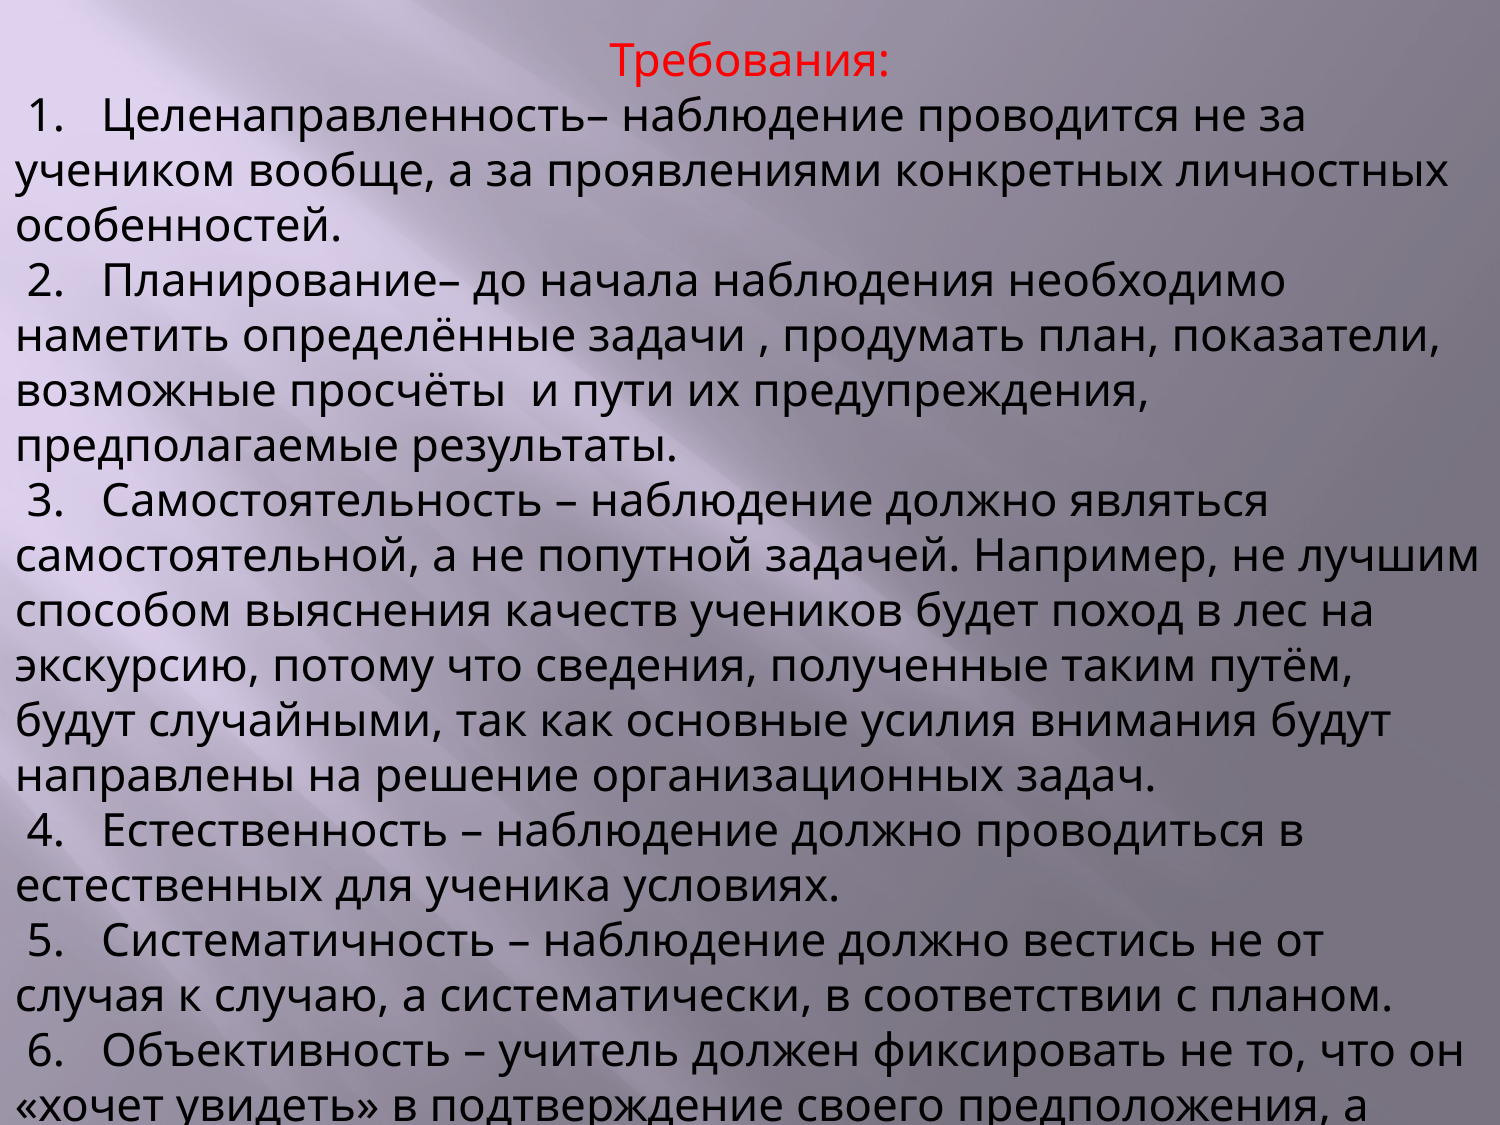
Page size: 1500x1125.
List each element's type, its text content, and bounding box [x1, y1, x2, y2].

text_box Требования: 1. Целенаправленность– наблюдение проводится не за учеником вообще, а за проявлениями конкретных личностных особенностей. 2. Планирование– до начала наблюдения необходимо наметить определённые задачи , продумать план, показатели, возможные просчёты и пути их предупреждения, предполагаемые результаты. 3. Самостоятельность – наблюдение должно являться самостоятельной, а не попутной задачей. Например, не лучшим способом выяснения качеств учеников будет поход в лес на экскурсию, потому что сведения, полученные таким путём, будут случайными, так как основные усилия внимания будут направлены на решение организационных задач. 4. Естественность – наблюдение должно проводиться в естественных для ученика условиях. 5. Систематичность – наблюдение должно вестись не от случая к случаю, а систематически, в соответствии с планом. 6. Объективность – учитель должен фиксировать не то, что он «хочет увидеть» в подтверждение своего предположения, а объективные факты. 7. Фиксация – данные должны фиксироваться в ходе наблюдения или сразу после него. [0, 23, 1500, 1125]
